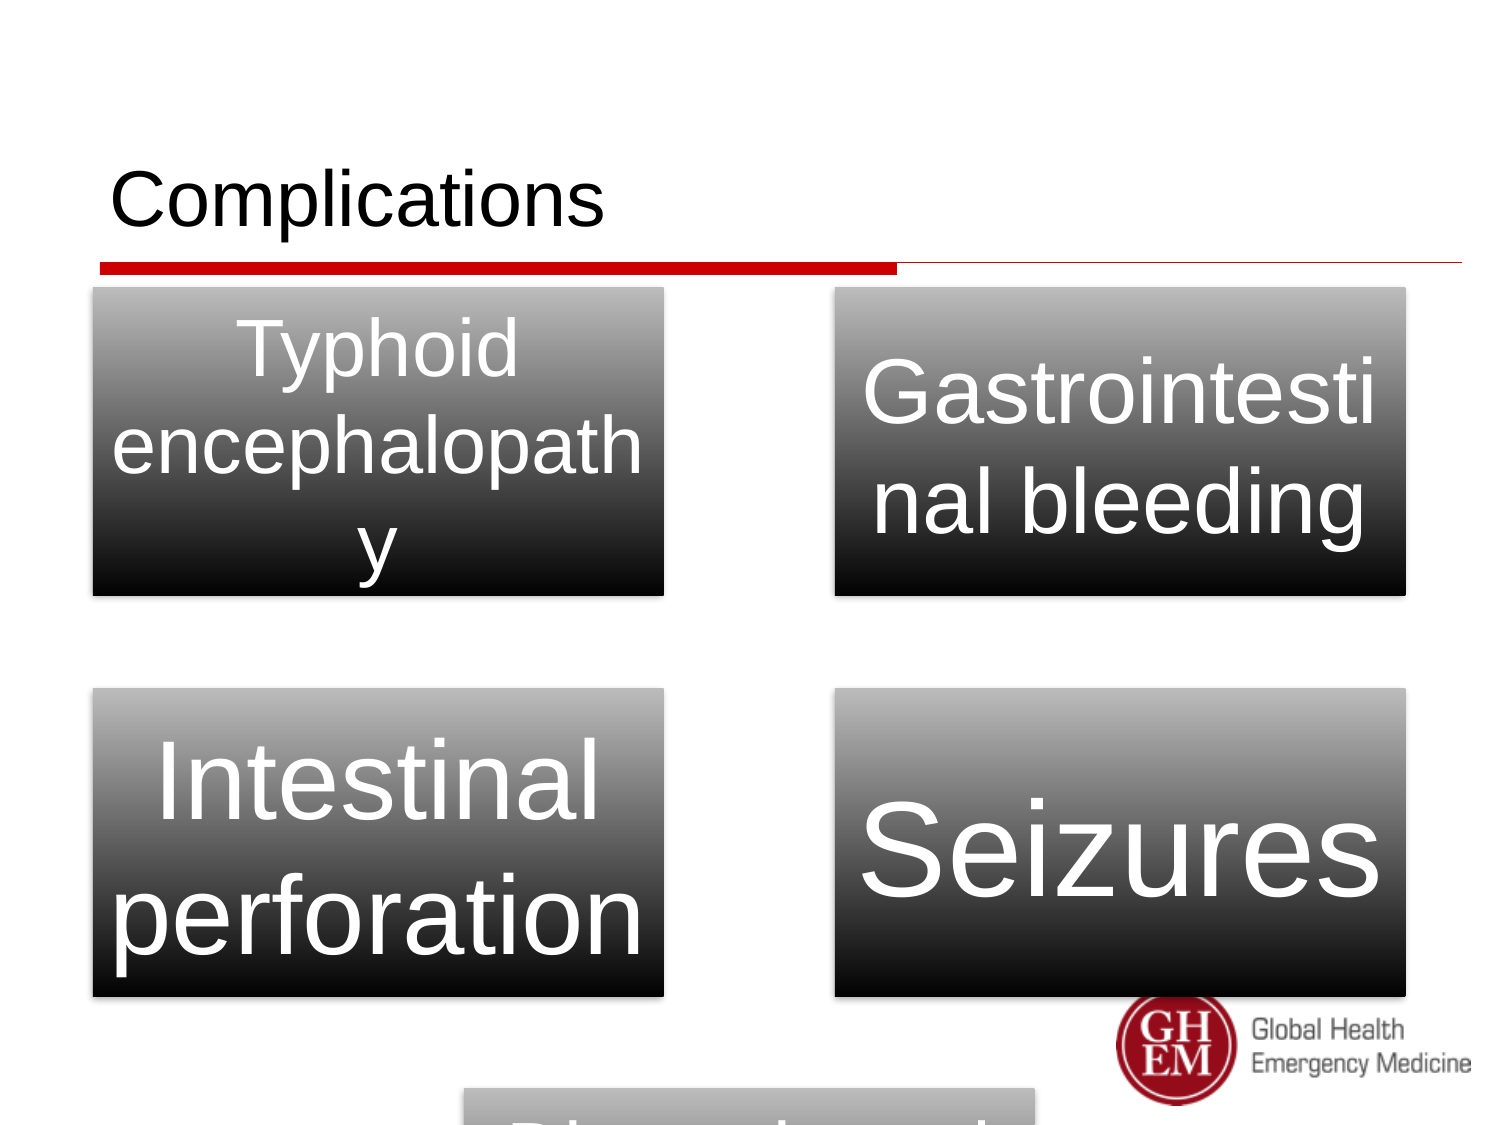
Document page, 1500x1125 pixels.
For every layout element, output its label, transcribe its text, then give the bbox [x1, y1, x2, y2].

picture [1116, 985, 1471, 1106]
title Complications [94, 50, 1407, 250]
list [92, 287, 1406, 988]
